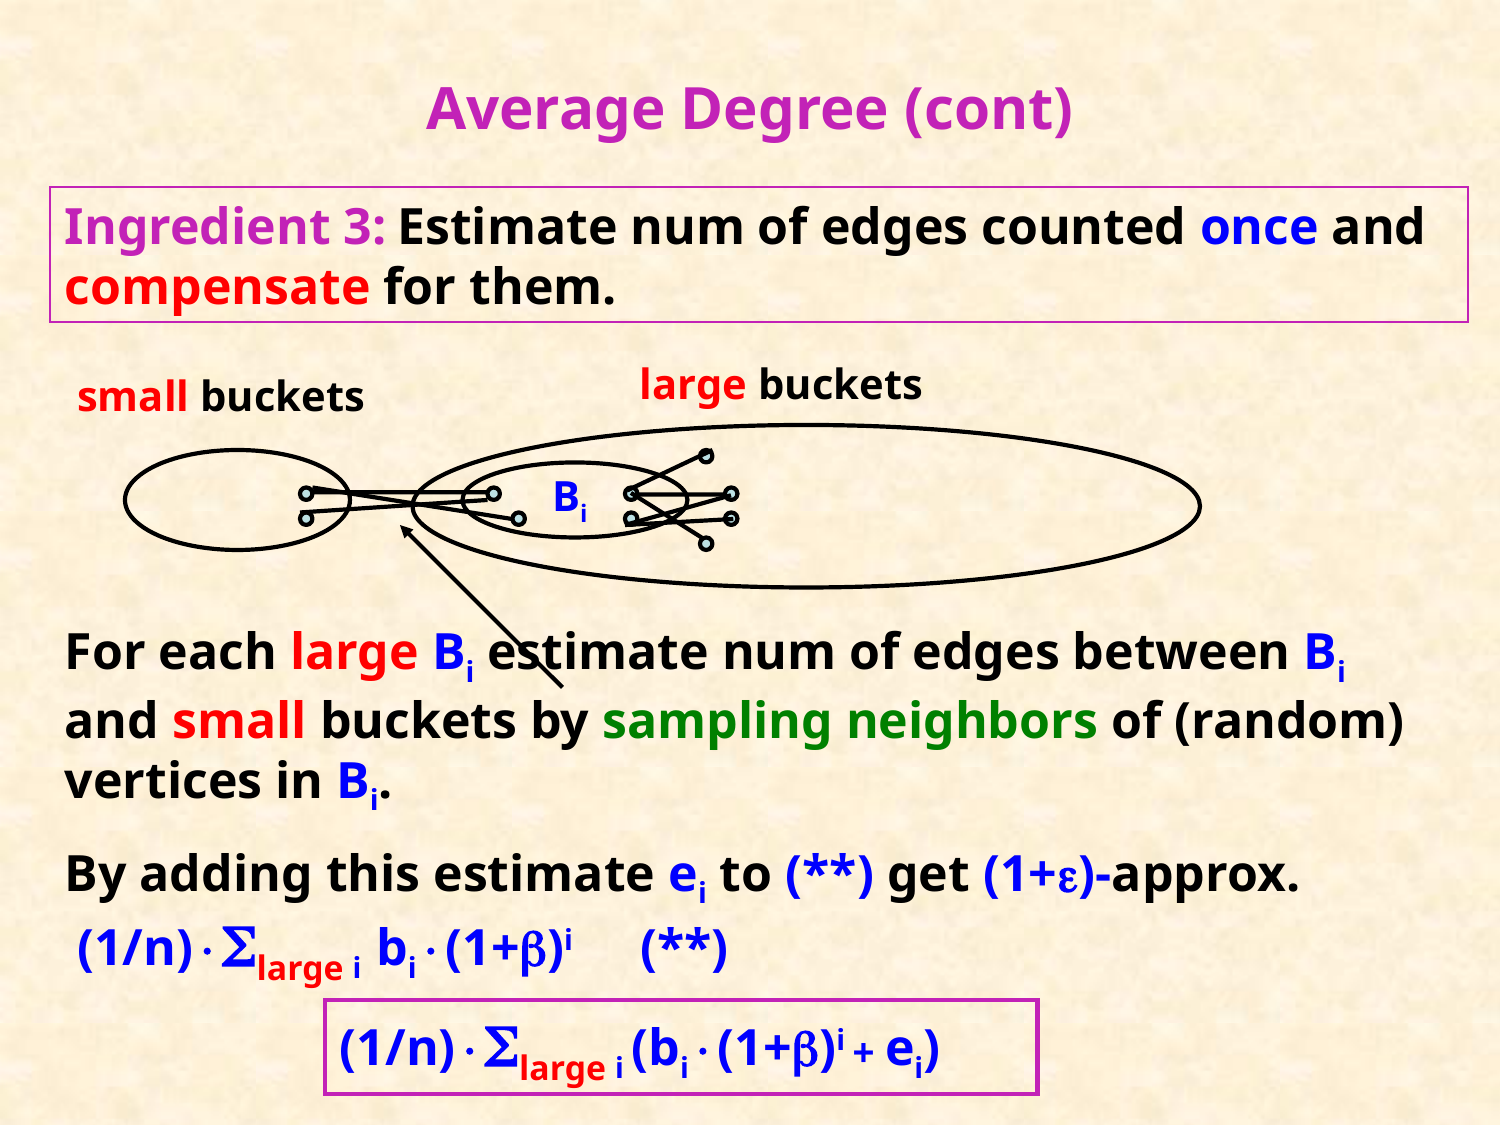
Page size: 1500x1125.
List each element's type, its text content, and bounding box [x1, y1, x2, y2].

text_box For each large Bi estimate num of edges between Bi and small buckets by sampling neighbors of (random) vertices in Bi. By adding this estimate ei to (**) get (1+)-approx. [50, 612, 1468, 918]
text_box large buckets [624, 350, 950, 415]
picture [0, 0, 1500, 1125]
text_box (1/n)large i (bi(1+)i + ei) [324, 999, 1038, 1095]
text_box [299, 449, 738, 551]
text_box [506, 424, 1201, 588]
text_box (1/n)large i bi(1+)i (**) [62, 900, 788, 995]
text_box Ingredient 3: Estimate num of edges counted once and compensate for them. [50, 187, 1468, 323]
text_box [124, 450, 294, 550]
title Average Degree (cont) [75, 50, 1425, 163]
text_box small buckets [62, 362, 400, 428]
